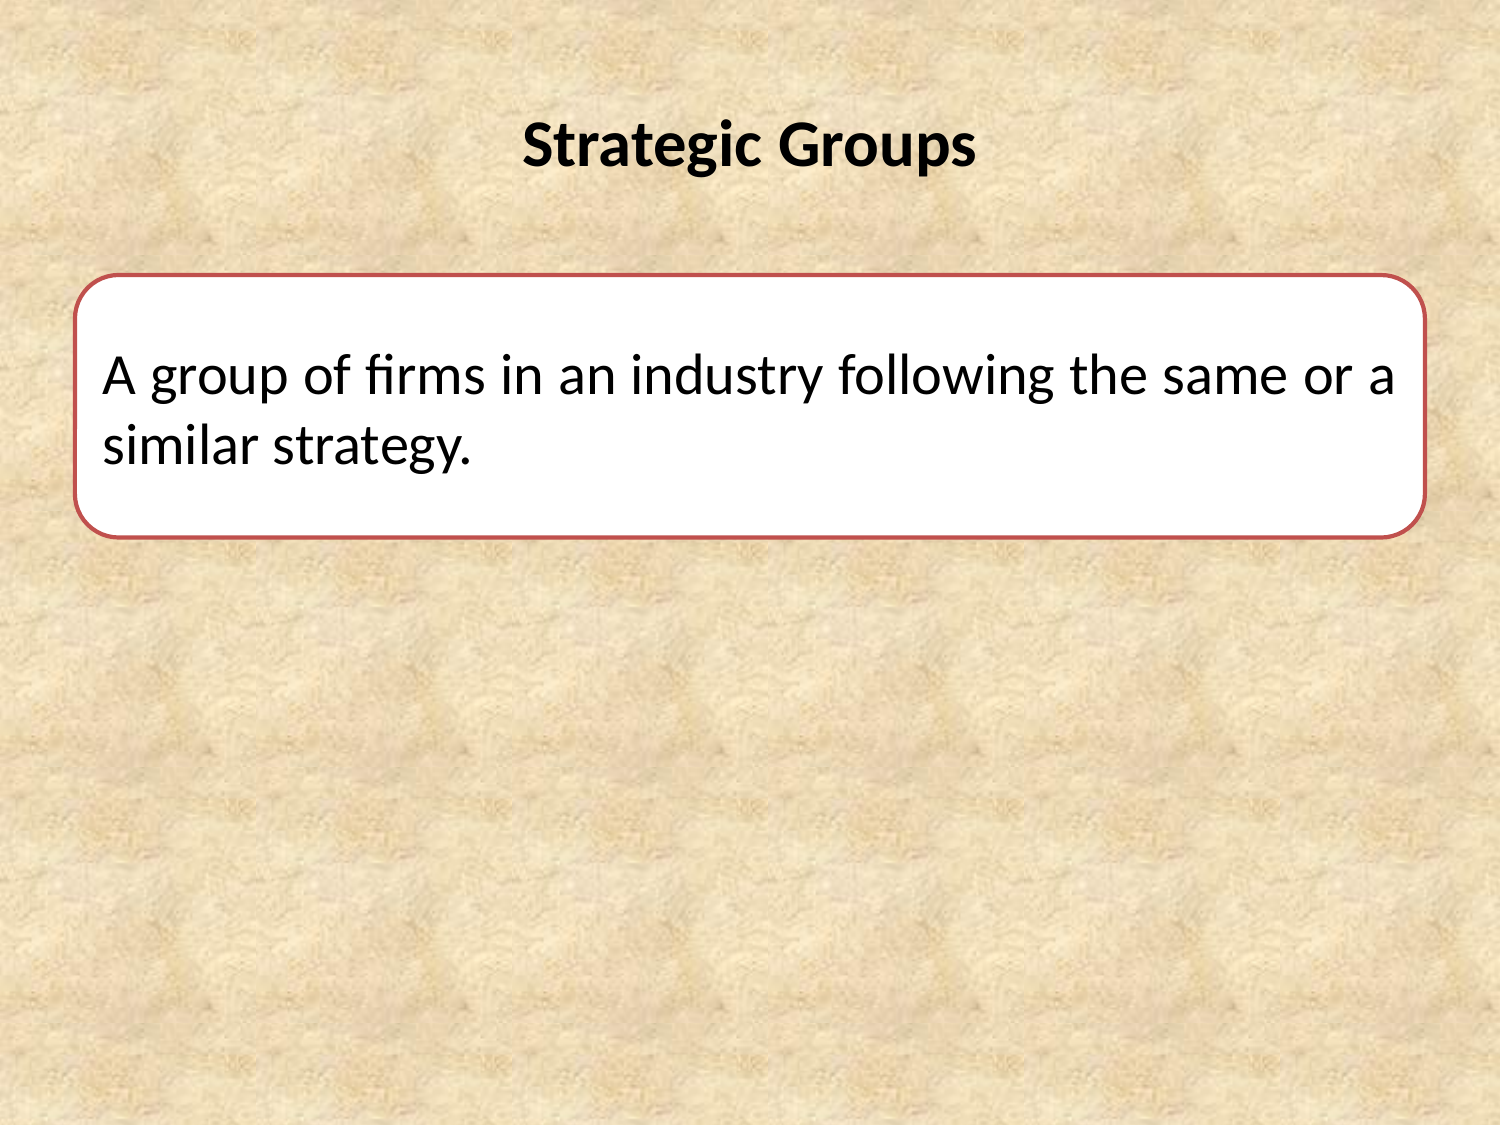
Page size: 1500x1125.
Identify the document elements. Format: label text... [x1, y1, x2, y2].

text_box A group of firms in an industry following the same or a similar strategy. [72, 272, 1428, 540]
picture [0, 0, 1500, 1125]
title Strategic Groups [75, 75, 1425, 205]
